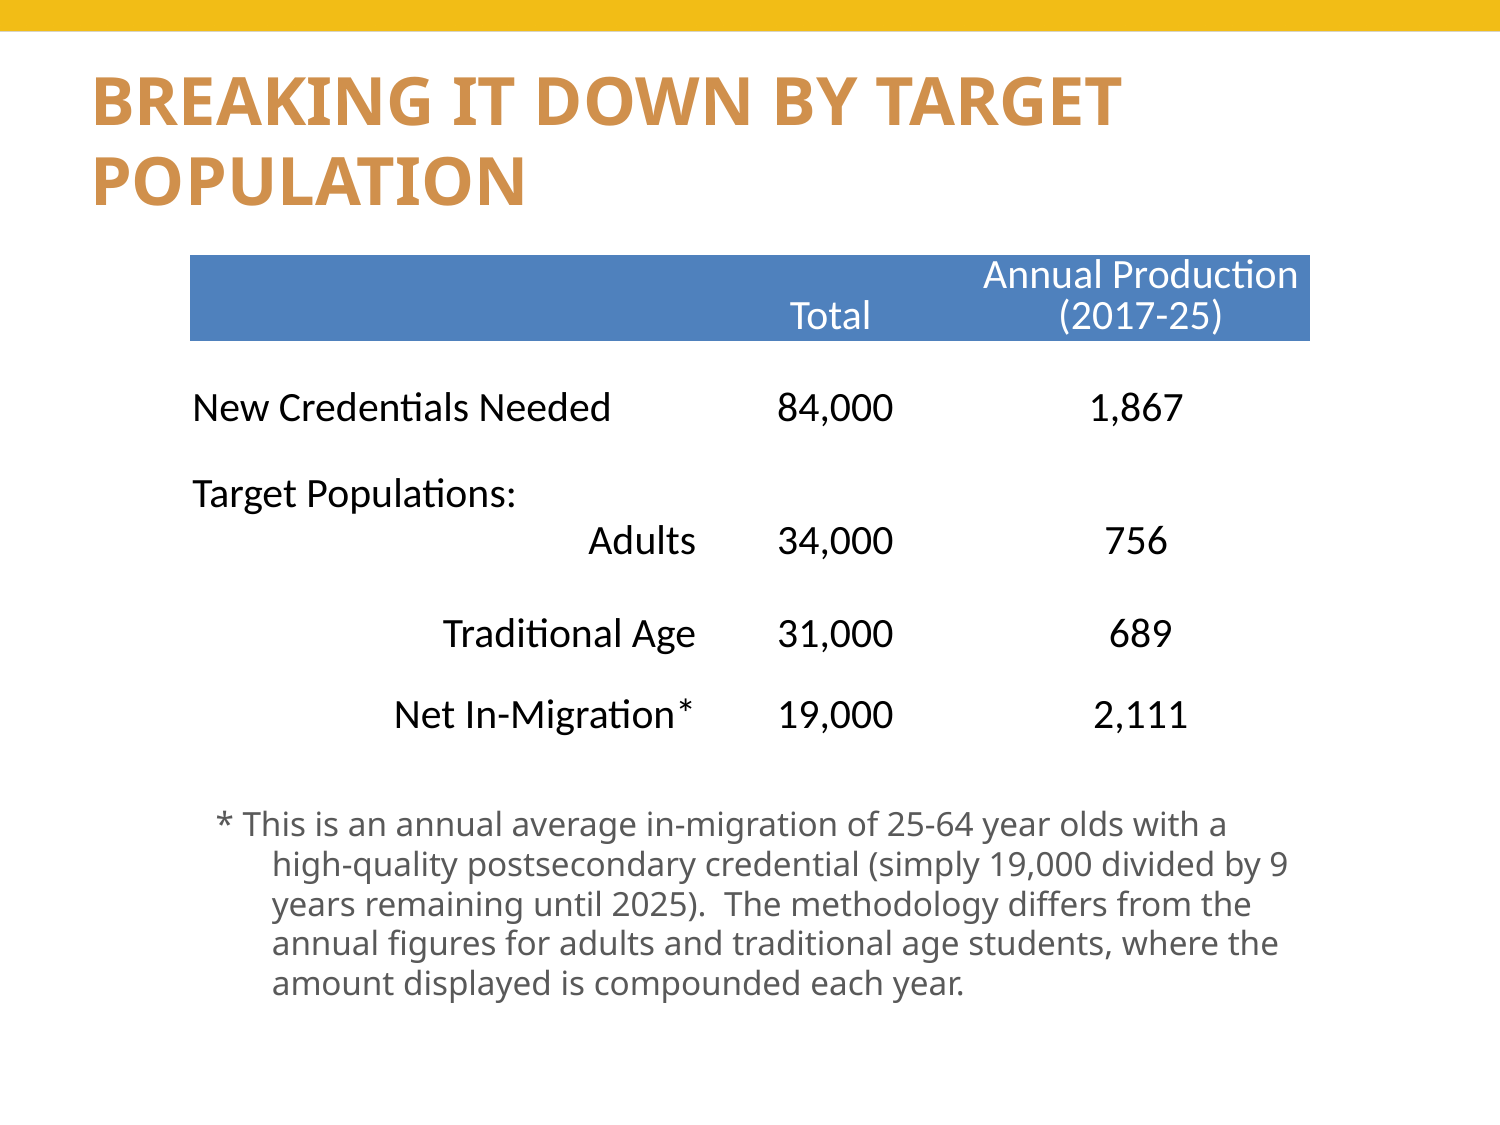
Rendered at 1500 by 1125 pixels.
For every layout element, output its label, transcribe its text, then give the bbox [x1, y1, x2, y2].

text_box * This is an annual average in-migration of 25-64 year olds with a high-quality postsecondary credential (simply 19,000 divided by 9 years remaining until 2025). The methodology differs from the annual figures for adults and traditional age students, where the amount displayed is compounded each year. [200, 795, 1321, 1050]
table_cell Target Populations: [190, 432, 1310, 518]
table_header [190, 255, 698, 341]
table_cell 84,000 [698, 341, 972, 432]
table_cell Traditional Age [190, 565, 698, 658]
table_cell 31,000 [698, 565, 972, 658]
table_cell Net In-Migration* [190, 658, 698, 739]
table_header Total [698, 255, 972, 341]
table_cell 2,111 [972, 658, 1310, 739]
table_cell 34,000 [698, 518, 972, 565]
table_cell 1,867 [972, 341, 1310, 432]
table_cell 756 [972, 518, 1310, 565]
title Breaking It Down by Target Population [75, 45, 1425, 233]
table_header Annual Production (2017-25) [972, 255, 1310, 341]
table_cell Adults [190, 518, 698, 565]
table_cell 19,000 [698, 658, 972, 739]
table_cell New Credentials Needed [190, 341, 698, 432]
picture [0, 0, 1500, 45]
table_cell 689 [972, 565, 1310, 658]
